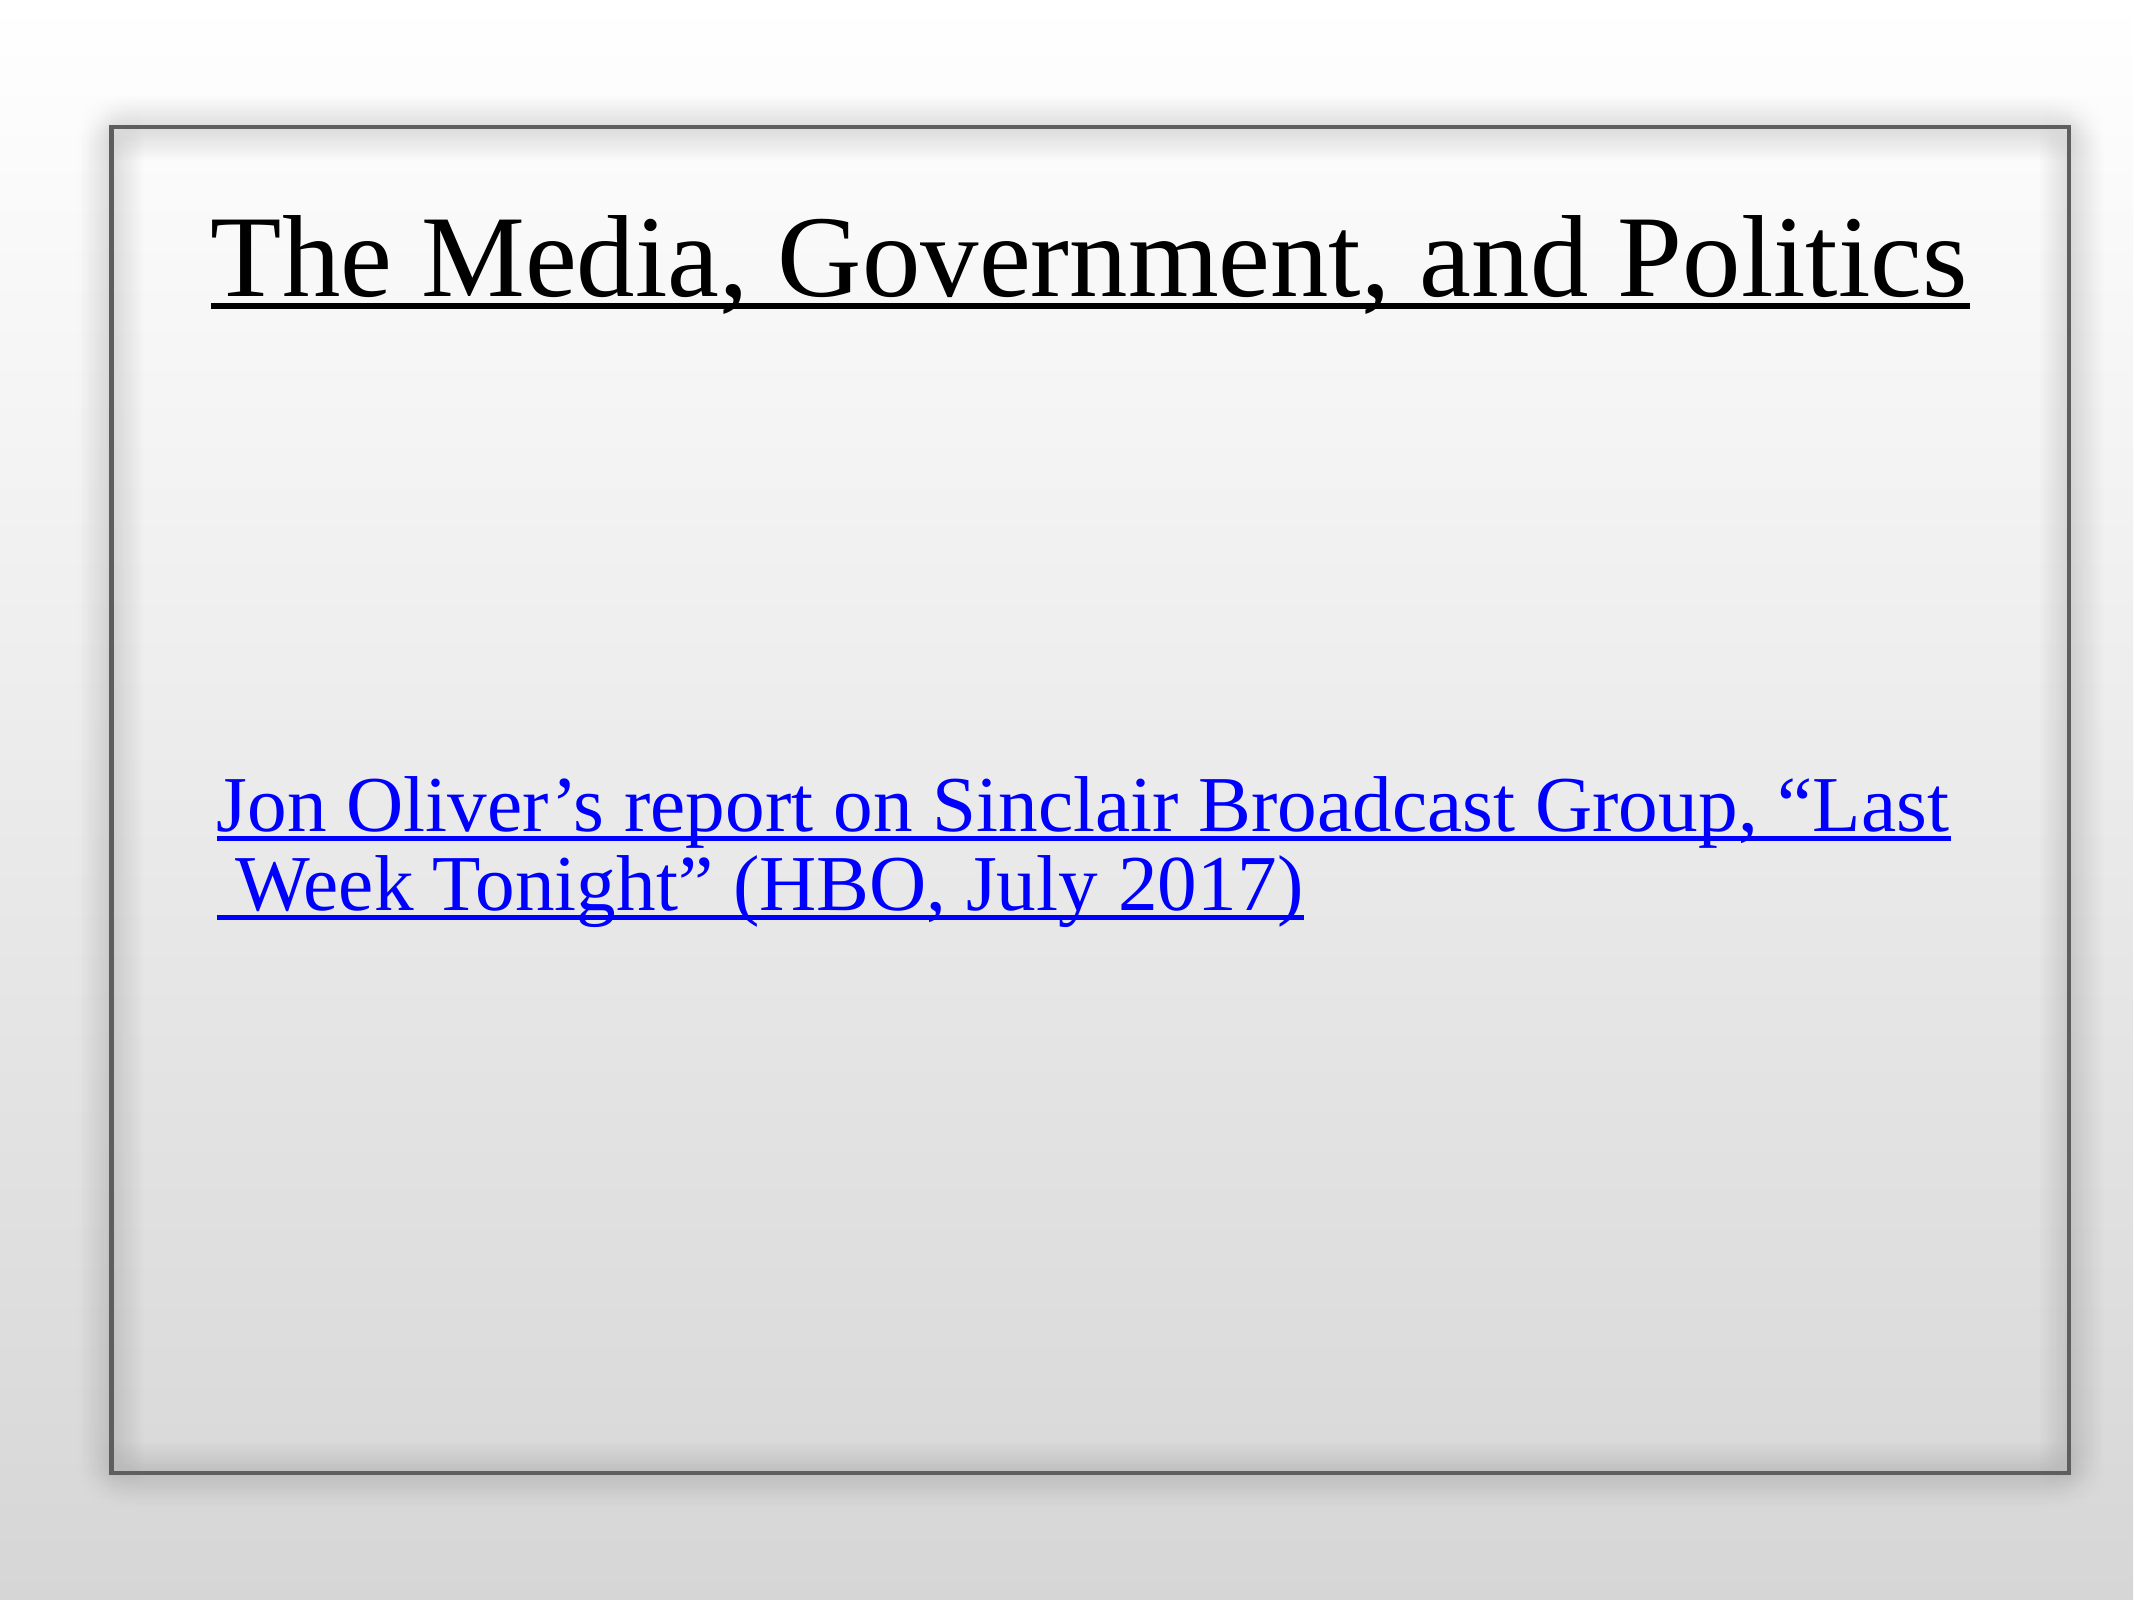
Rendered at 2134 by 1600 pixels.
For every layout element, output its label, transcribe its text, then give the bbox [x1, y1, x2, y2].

text_box [111, 127, 2070, 1473]
text_box The Media, Government, and Politics [202, 171, 1978, 328]
